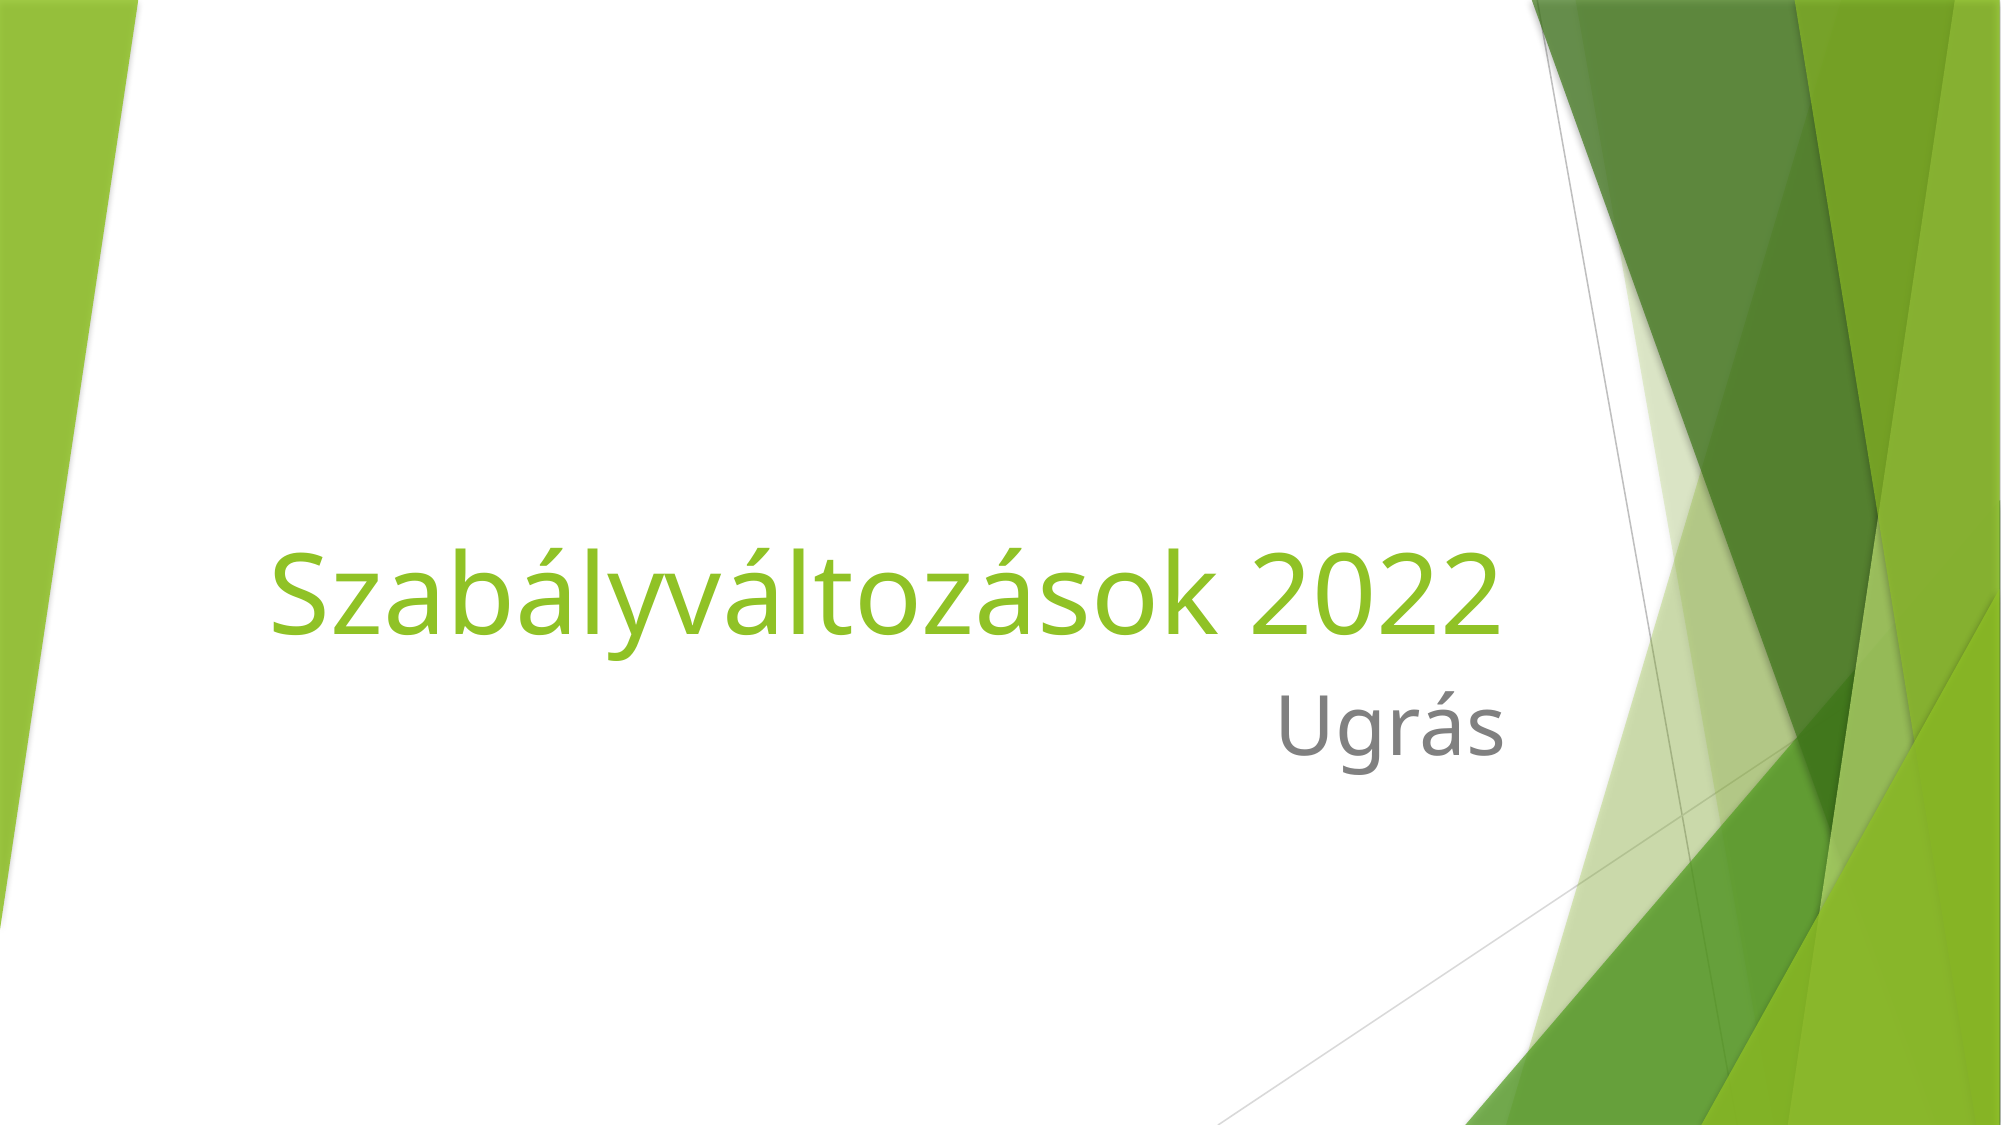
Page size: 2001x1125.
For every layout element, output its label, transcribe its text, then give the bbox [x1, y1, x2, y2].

title Szabályváltozások 2022 [247, 394, 1522, 664]
subtitle Ugrás [247, 664, 1522, 845]
